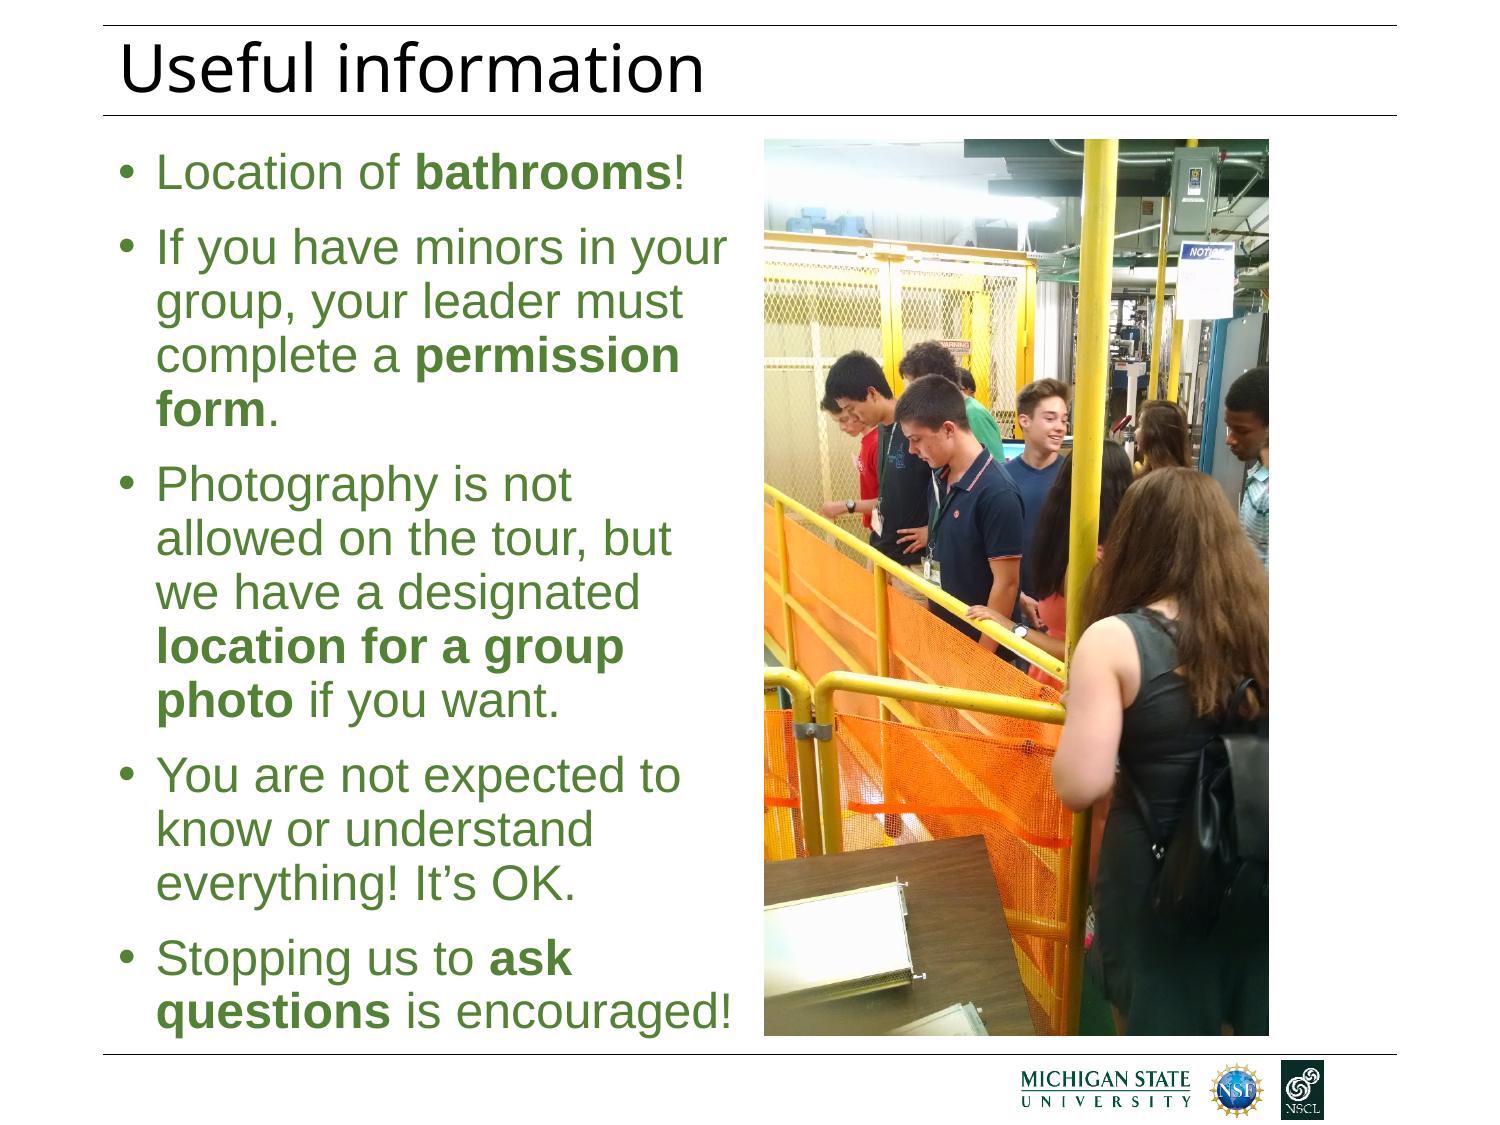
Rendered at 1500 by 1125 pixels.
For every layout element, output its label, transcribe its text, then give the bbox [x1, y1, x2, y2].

title Useful information [103, 26, 1397, 116]
picture [1003, 1054, 1265, 1124]
list Location of bathrooms! If you have minors in your group, your leader must complete a permission form. Photography is not allowed on the tour, but we have a designated location for a group photo if you want. You are not expected to know or understand everything! It’s OK. Stopping us to ask questions is encouraged! [103, 139, 765, 1049]
picture [1281, 1060, 1324, 1120]
picture [764, 139, 1269, 1036]
